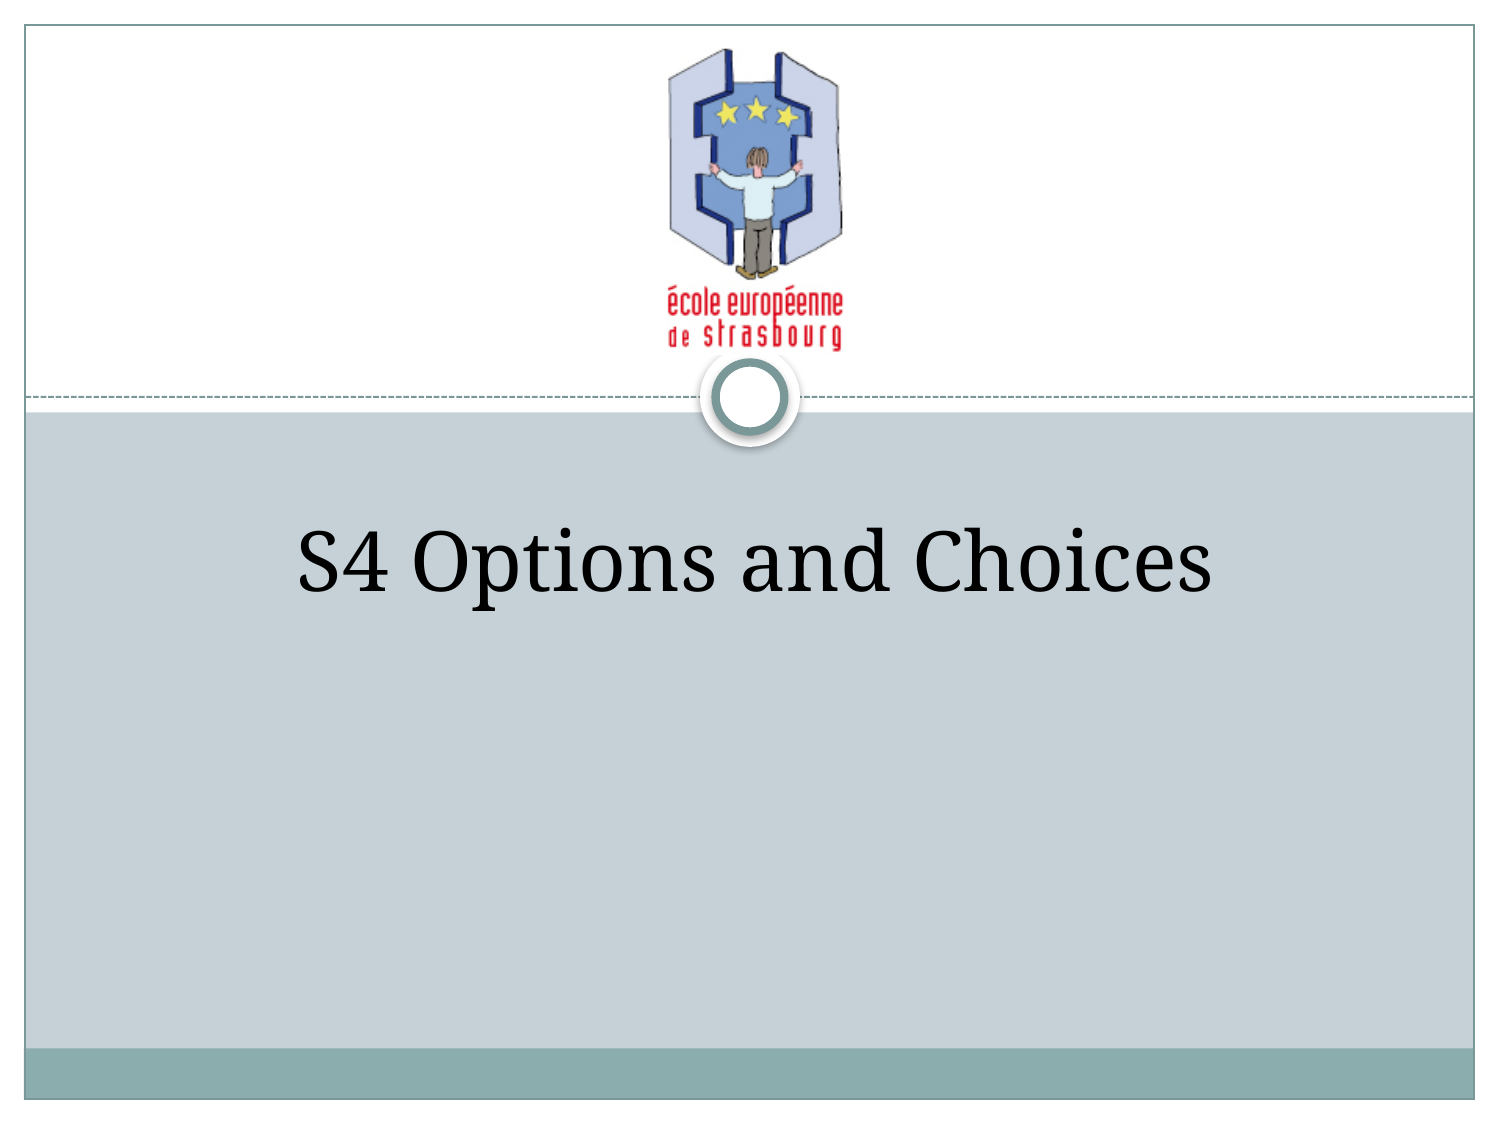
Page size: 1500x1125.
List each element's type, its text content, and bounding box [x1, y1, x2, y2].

picture [667, 46, 844, 356]
title S4 Options and Choices [118, 455, 1394, 717]
